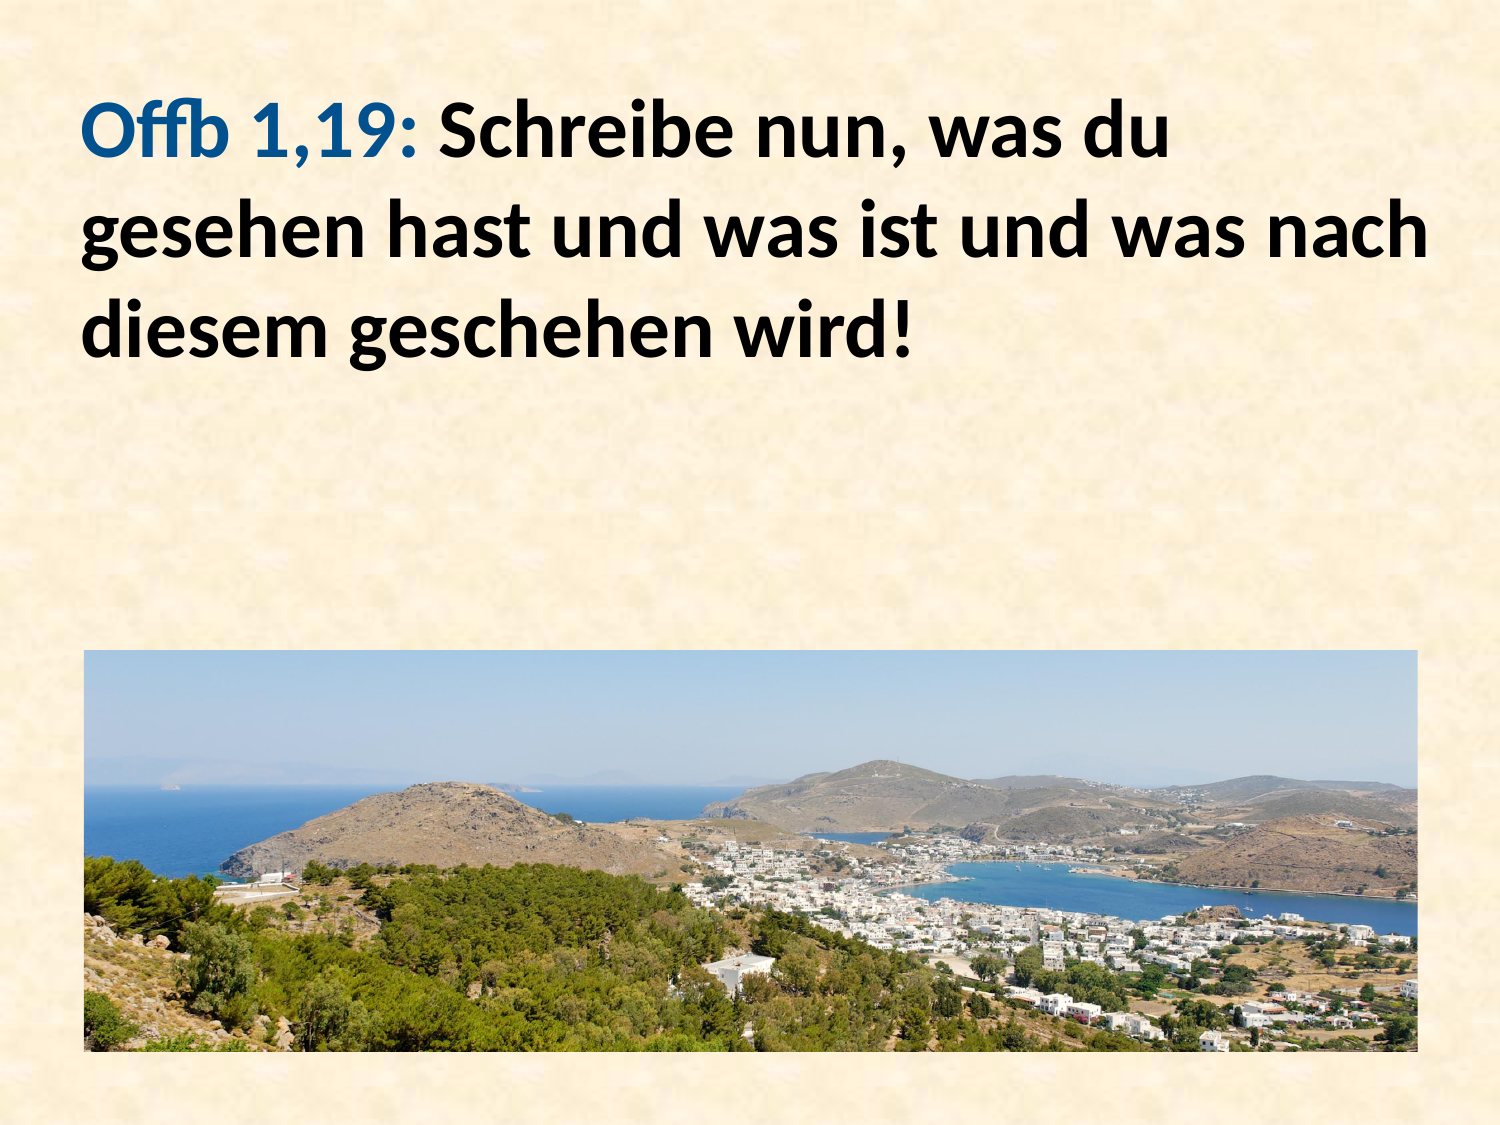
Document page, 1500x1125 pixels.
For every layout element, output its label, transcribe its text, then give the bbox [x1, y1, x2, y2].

text_box Offb 1,19: Schreibe nun, was du gesehen hast und was ist und was nach diesem geschehen wird! [64, 66, 1447, 598]
picture [0, 0, 1500, 1125]
